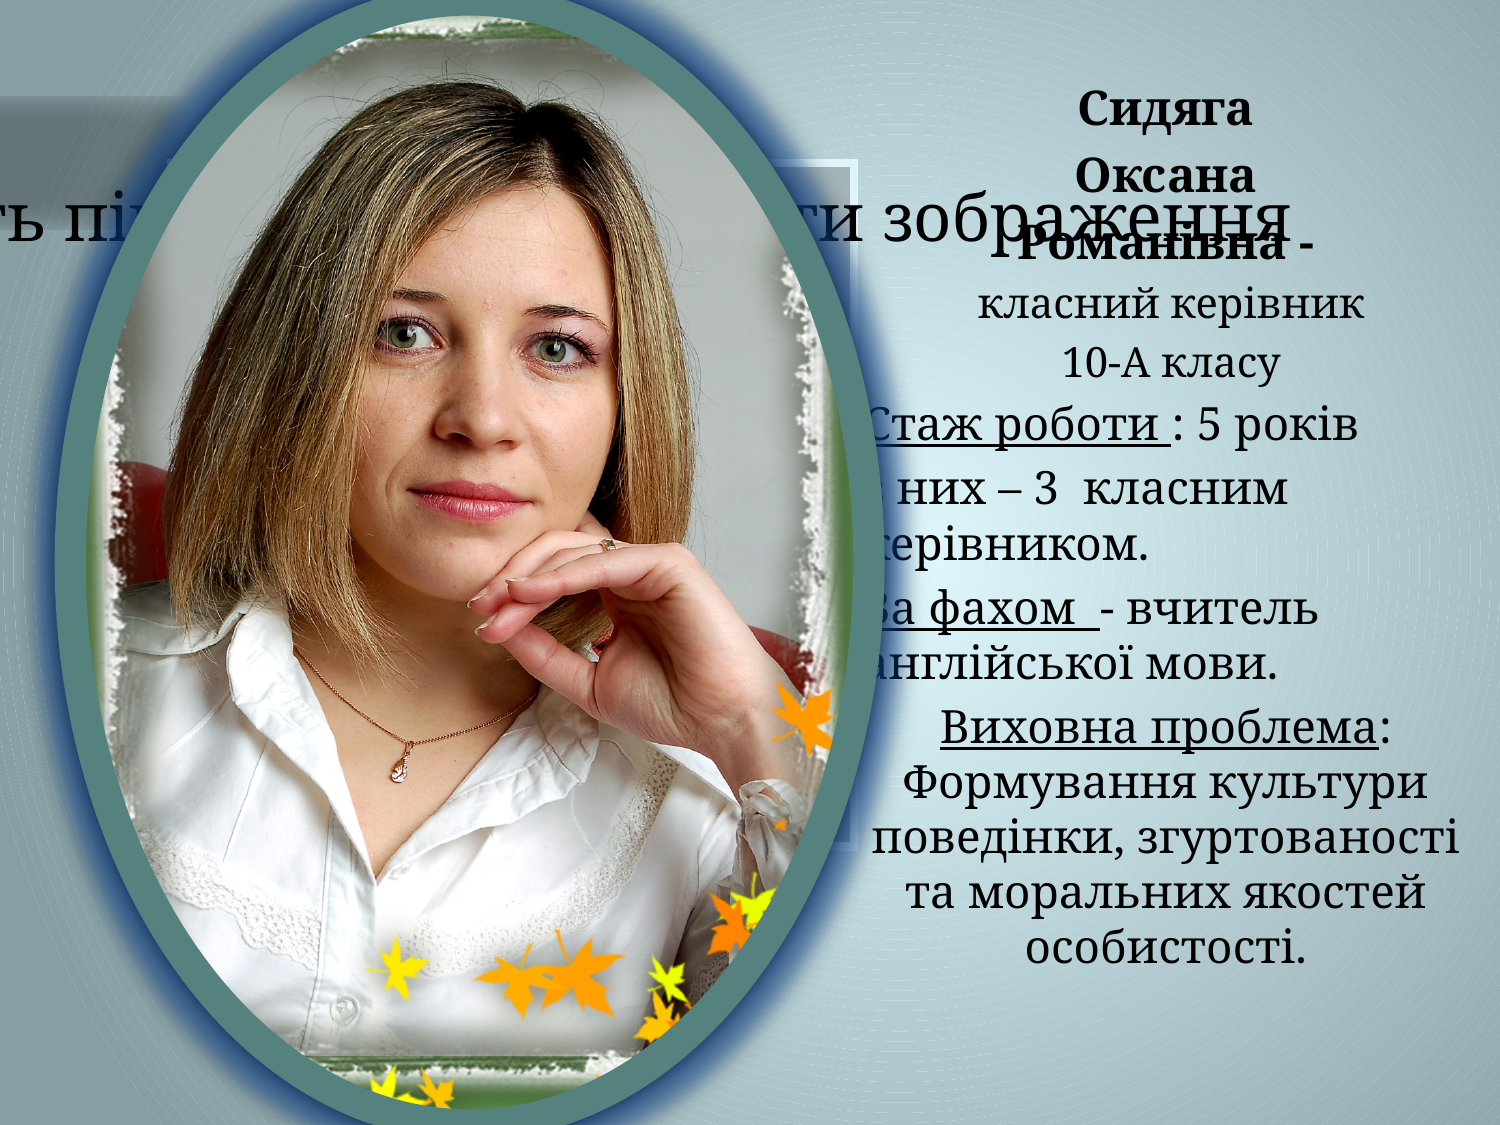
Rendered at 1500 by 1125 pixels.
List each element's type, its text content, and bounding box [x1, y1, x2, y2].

list Сидяга Оксана Романівна - класний керівник 10-А класу Стаж роботи : 5 років з них – 3 класним керівником. За фахом - вчитель англійської мови. Виховна проблема: Формування культури поведінки, згуртованості та моральних якостей особистості. [873, 70, 1477, 997]
picture [70, 0, 870, 1125]
